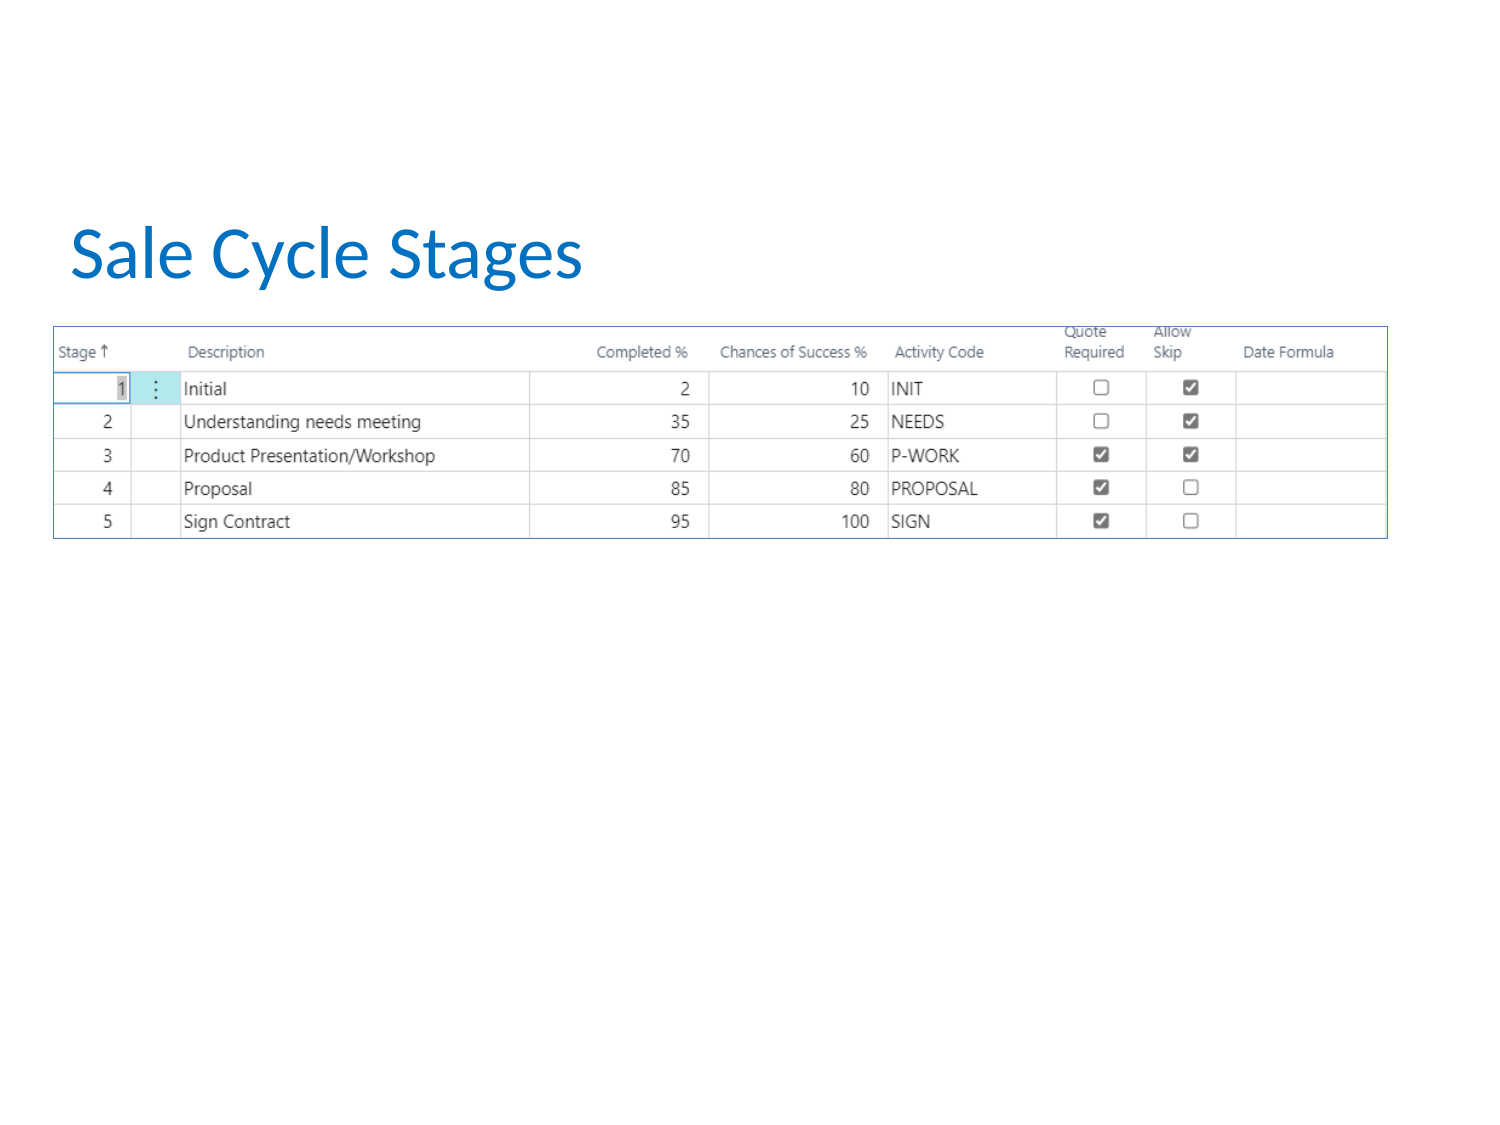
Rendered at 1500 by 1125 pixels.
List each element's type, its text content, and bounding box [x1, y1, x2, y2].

text_box Sale Cycle Stages [55, 196, 617, 301]
picture [52, 326, 1388, 539]
